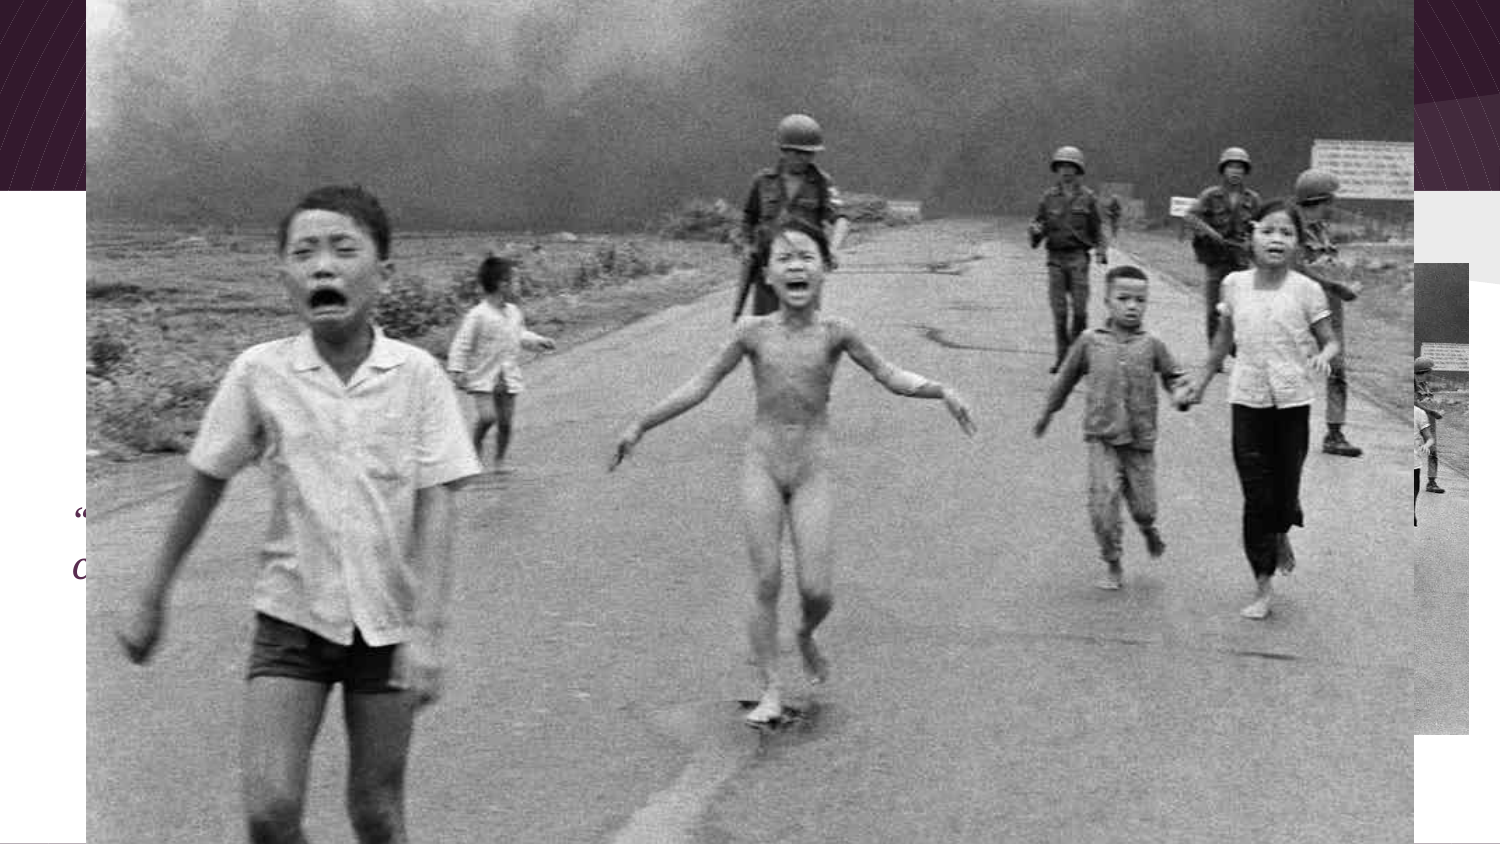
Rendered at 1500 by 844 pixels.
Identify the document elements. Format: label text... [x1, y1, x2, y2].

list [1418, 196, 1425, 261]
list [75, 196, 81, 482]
text_box “Accidental Napalm Attack” [1418, 59, 1427, 188]
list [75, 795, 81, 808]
title Background - [75, 33, 81, 175]
picture [86, 0, 1469, 844]
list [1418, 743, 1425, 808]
text_box “one of the most infamous images of conflict ever captured.” [56, 482, 81, 795]
